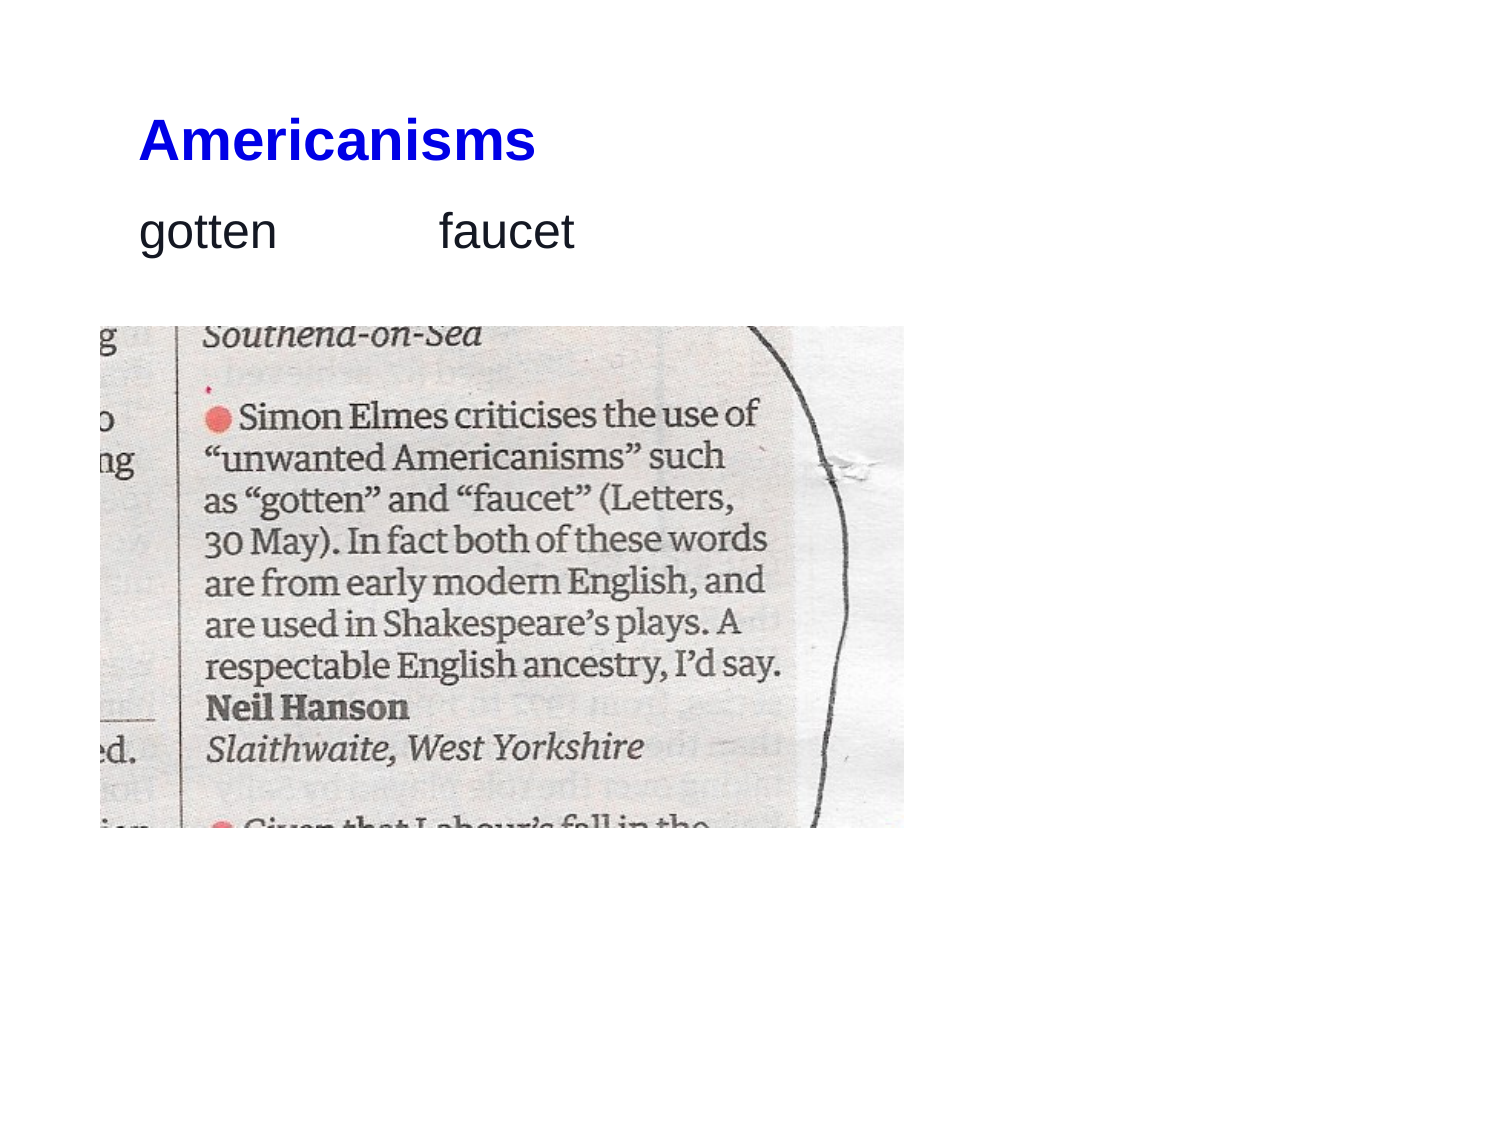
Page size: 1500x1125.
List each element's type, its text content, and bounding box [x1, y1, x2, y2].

picture [100, 325, 904, 828]
text_box Americanisms gotten faucet [123, 89, 1424, 982]
